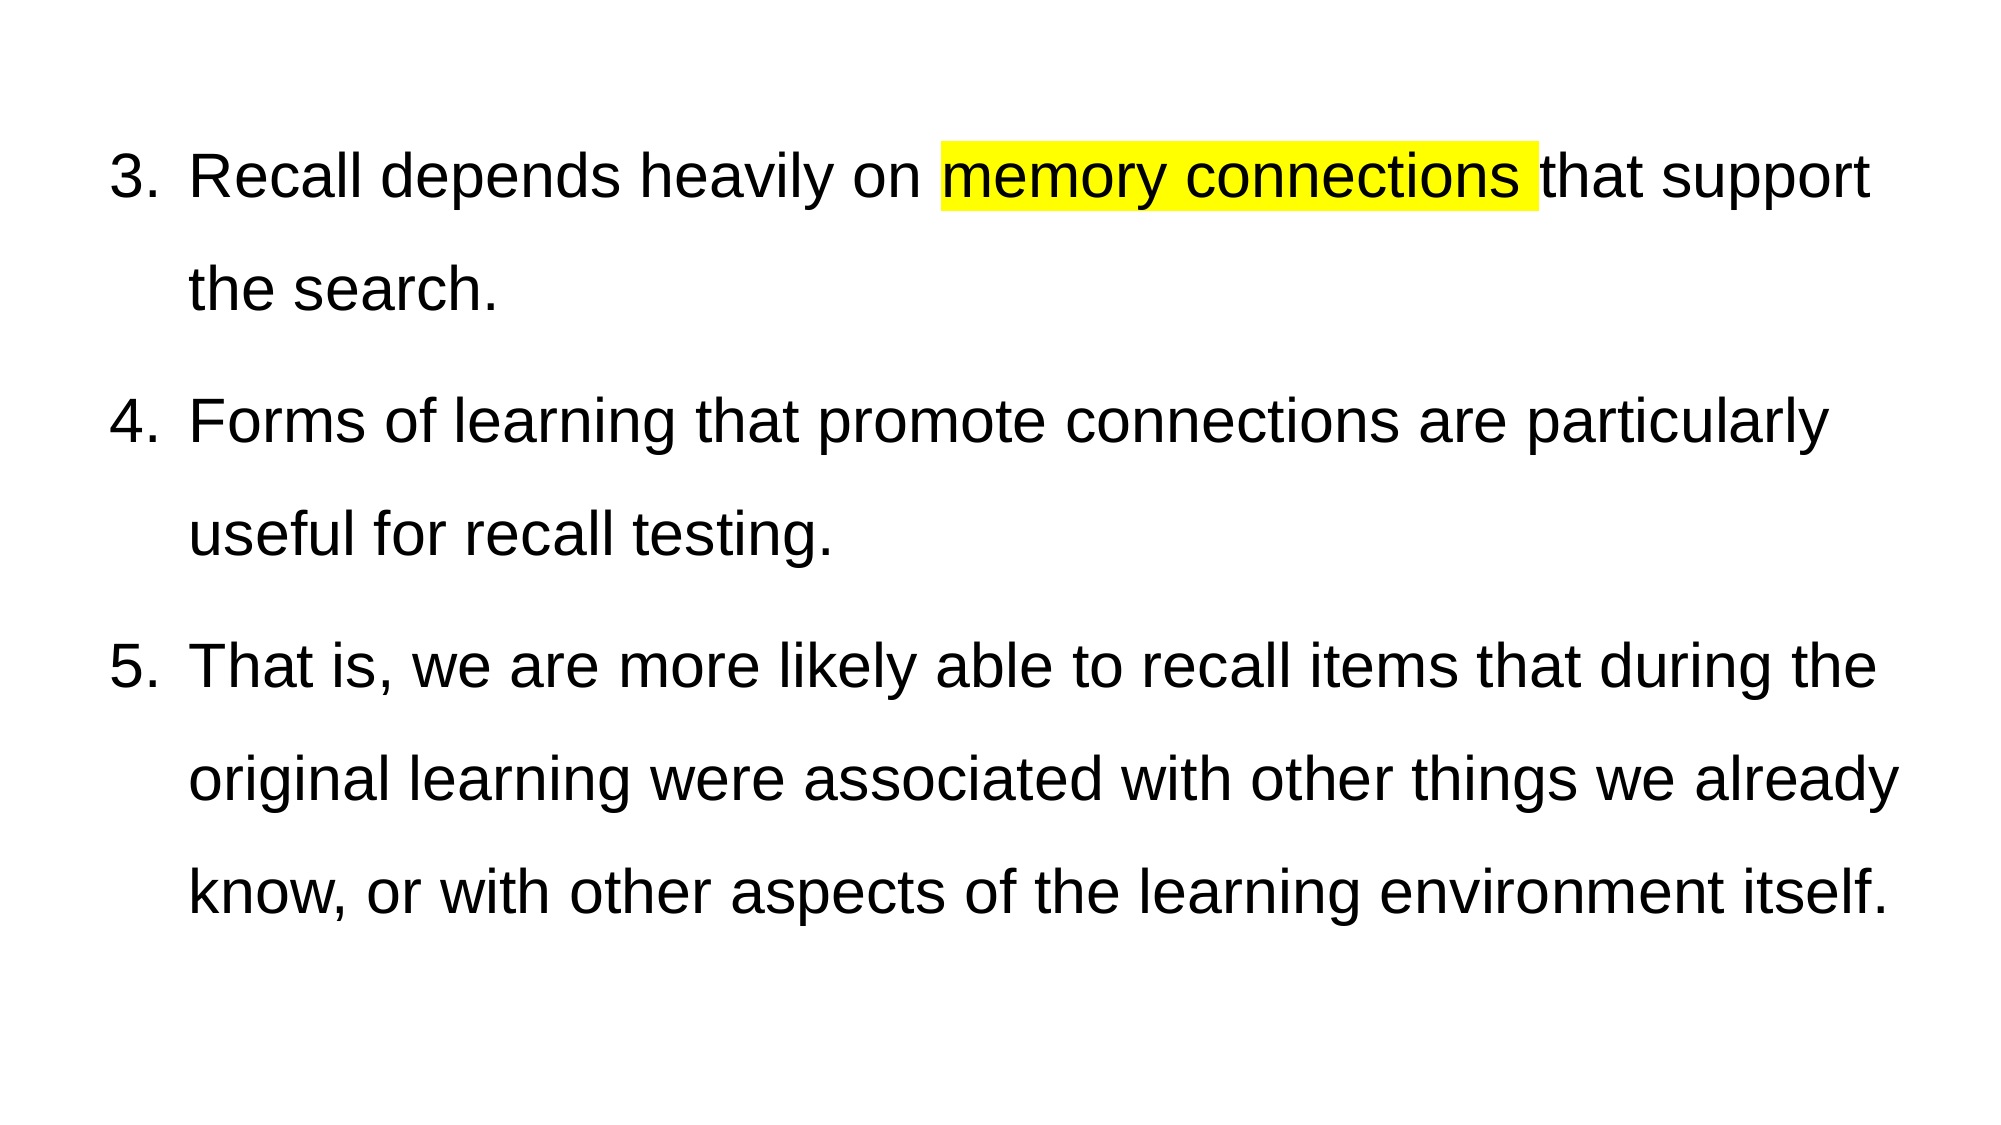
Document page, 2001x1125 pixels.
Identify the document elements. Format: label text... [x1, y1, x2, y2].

list Recall depends heavily on memory connections that support the search. Forms of learning that promote connections are particularly useful for recall testing. That is, we are more likely able to recall items that during the original learning were associated with other things we already know, or with other aspects of the learning environment itself. [94, 89, 1928, 1054]
